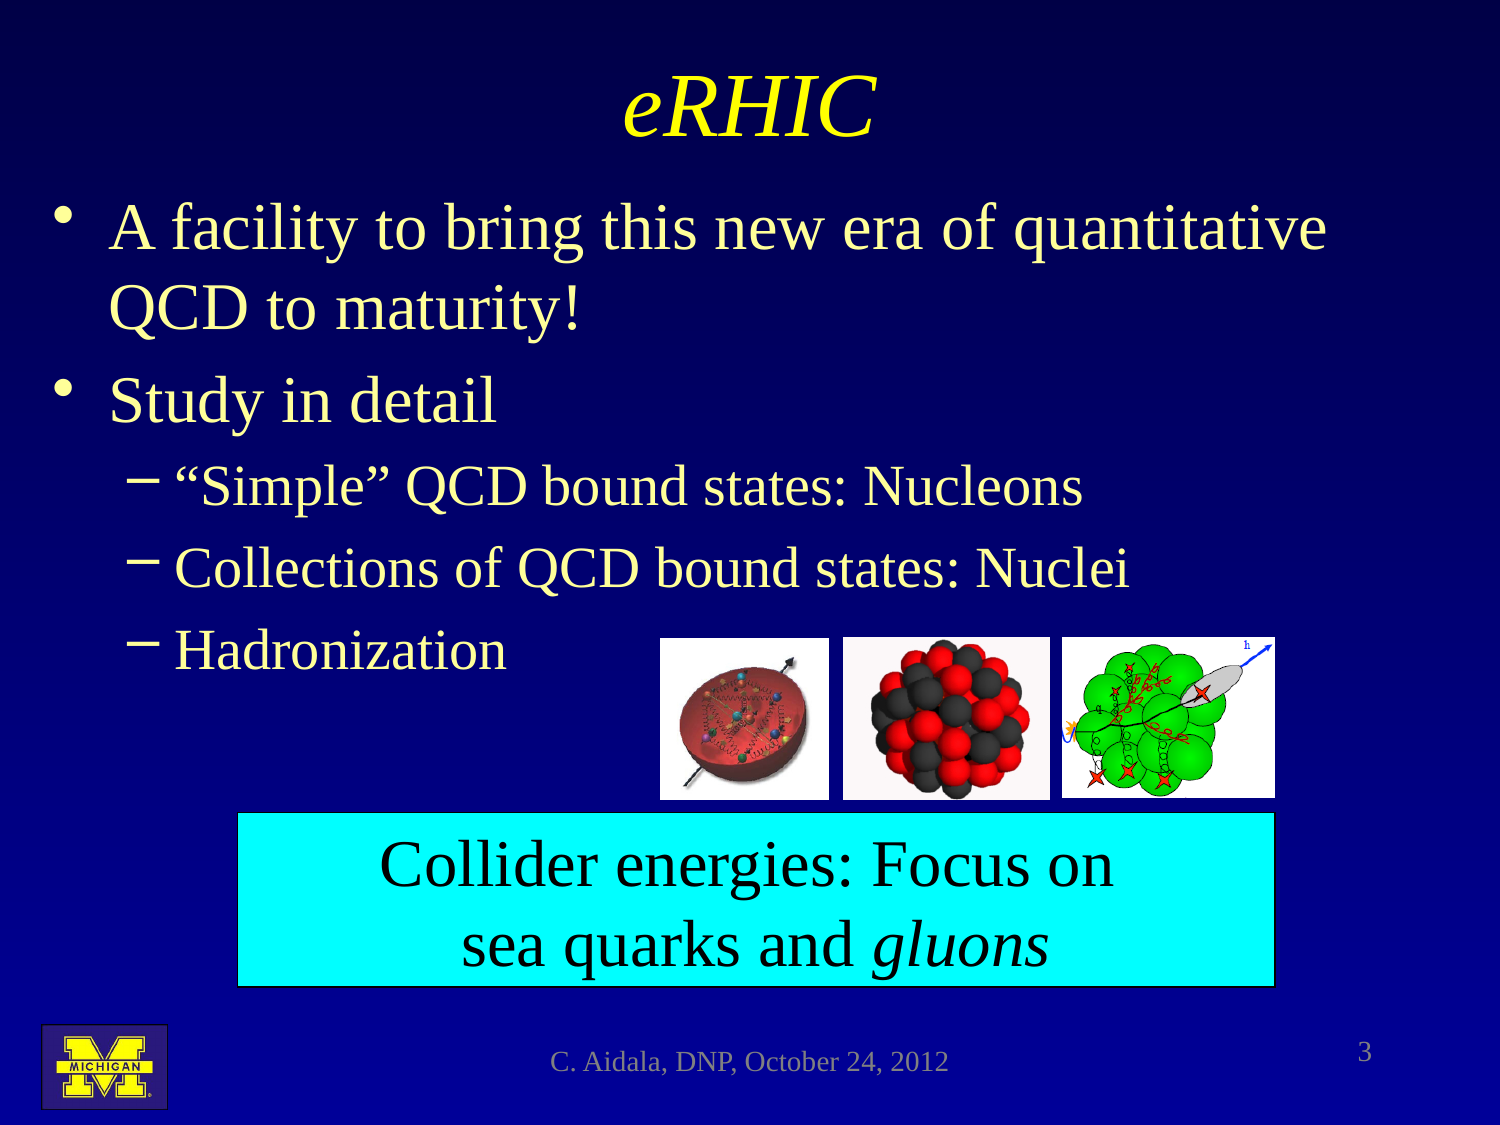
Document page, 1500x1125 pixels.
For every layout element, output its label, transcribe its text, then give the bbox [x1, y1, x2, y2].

picture [659, 637, 829, 801]
footer C. Aidala, DNP, October 24, 2012 [499, 1034, 1001, 1111]
picture [843, 637, 1051, 800]
slide_number 3 [1074, 1024, 1388, 1101]
picture [1062, 637, 1276, 798]
picture [41, 1024, 168, 1110]
text_box Collider energies: Focus on sea quarks and gluons [237, 812, 1275, 988]
list A facility to bring this new era of quantitative QCD to maturity! Study in detail “Simple” QCD bound states: Nucleons Collections of QCD bound states: Nuclei Hadronization [37, 174, 1463, 1001]
title eRHIC [37, 37, 1463, 163]
